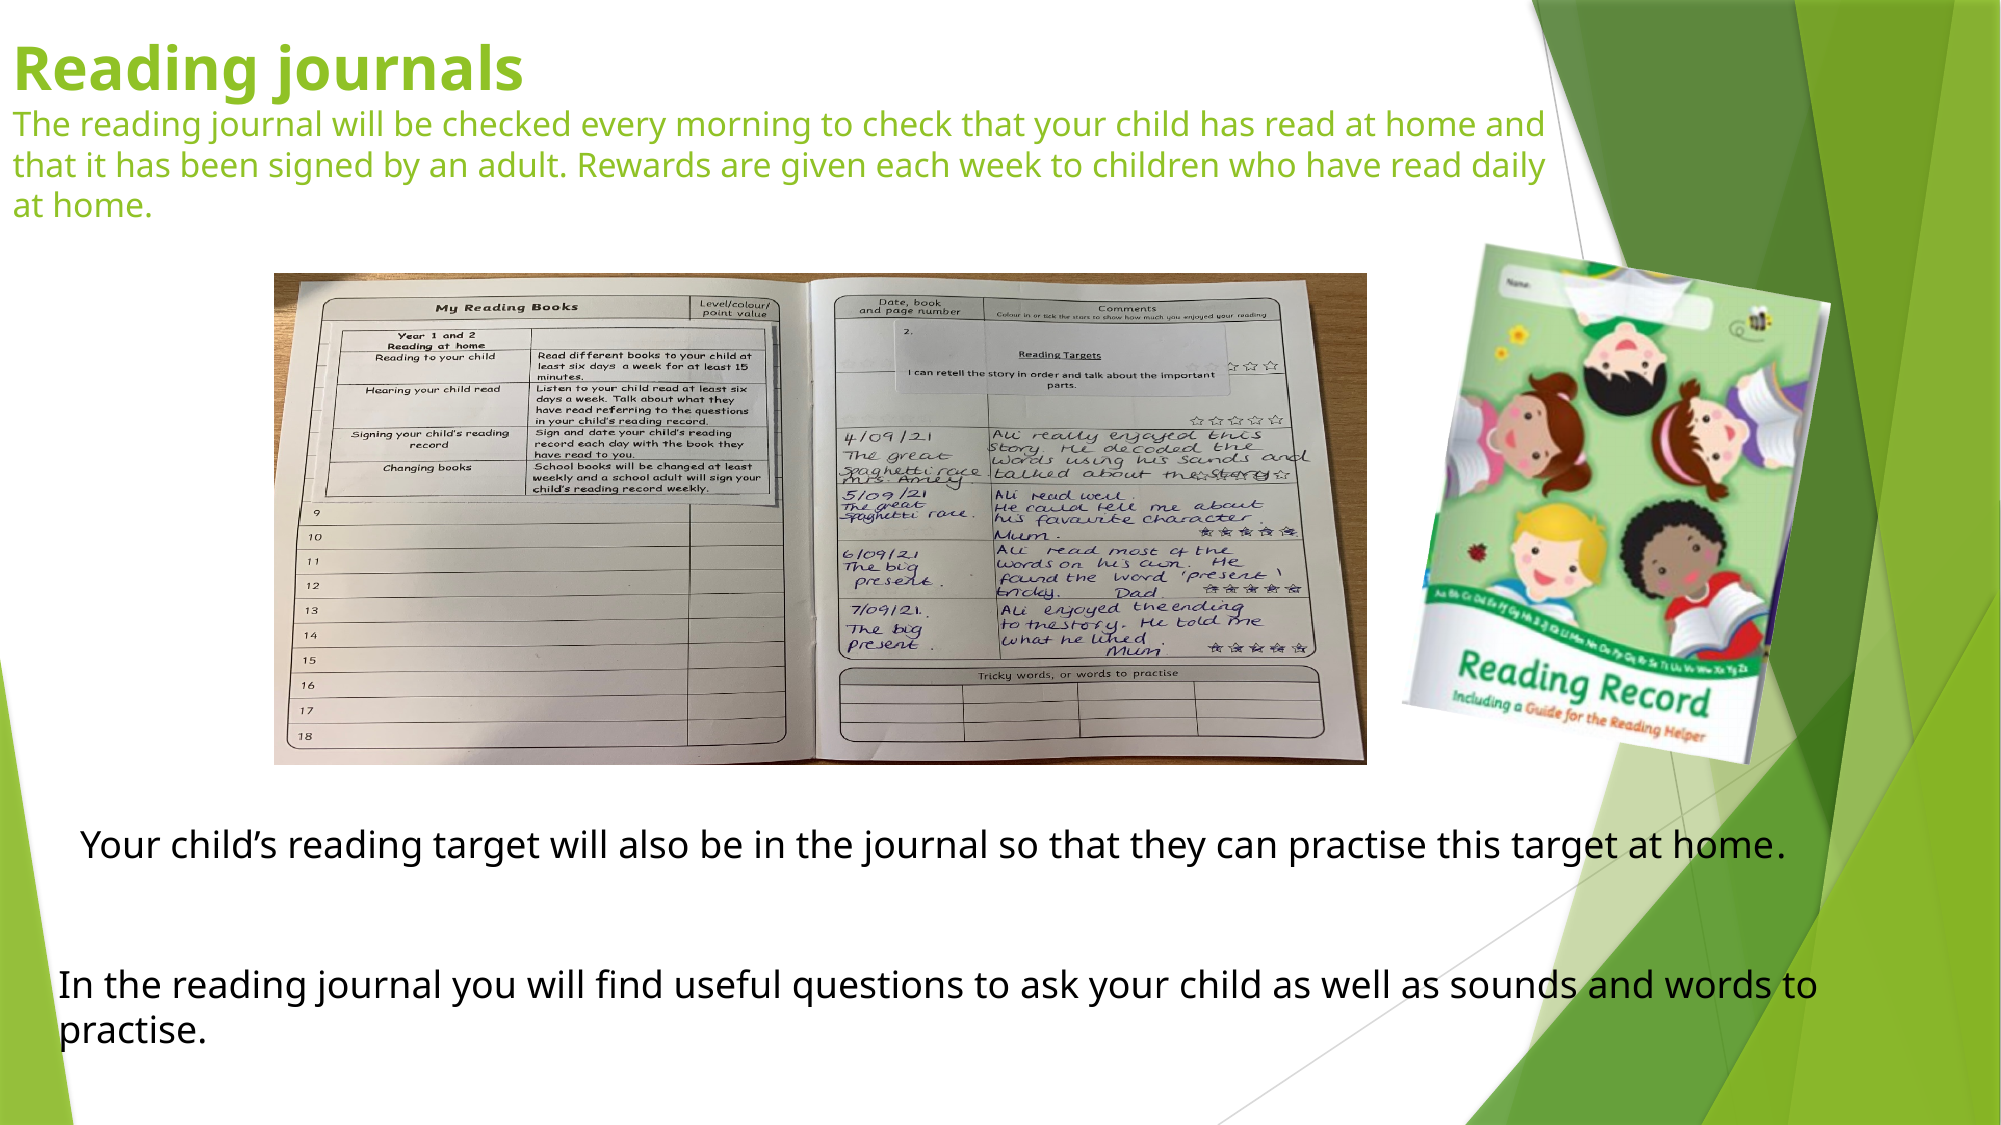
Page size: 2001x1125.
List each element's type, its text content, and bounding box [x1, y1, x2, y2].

picture [274, 272, 1368, 766]
picture [1402, 242, 1830, 764]
text_box In the reading journal you will find useful questions to ask your child as well as sounds and words to practise. [43, 953, 1846, 1059]
text_box Your child’s reading target will also be in the journal so that they can practise this target at home. [65, 813, 1811, 874]
text_box Reading journals The reading journal will be checked every morning to check that your child has read at home and that it has been signed by an adult. Rewards are given each week to children who have read daily at home. [0, 22, 1594, 233]
